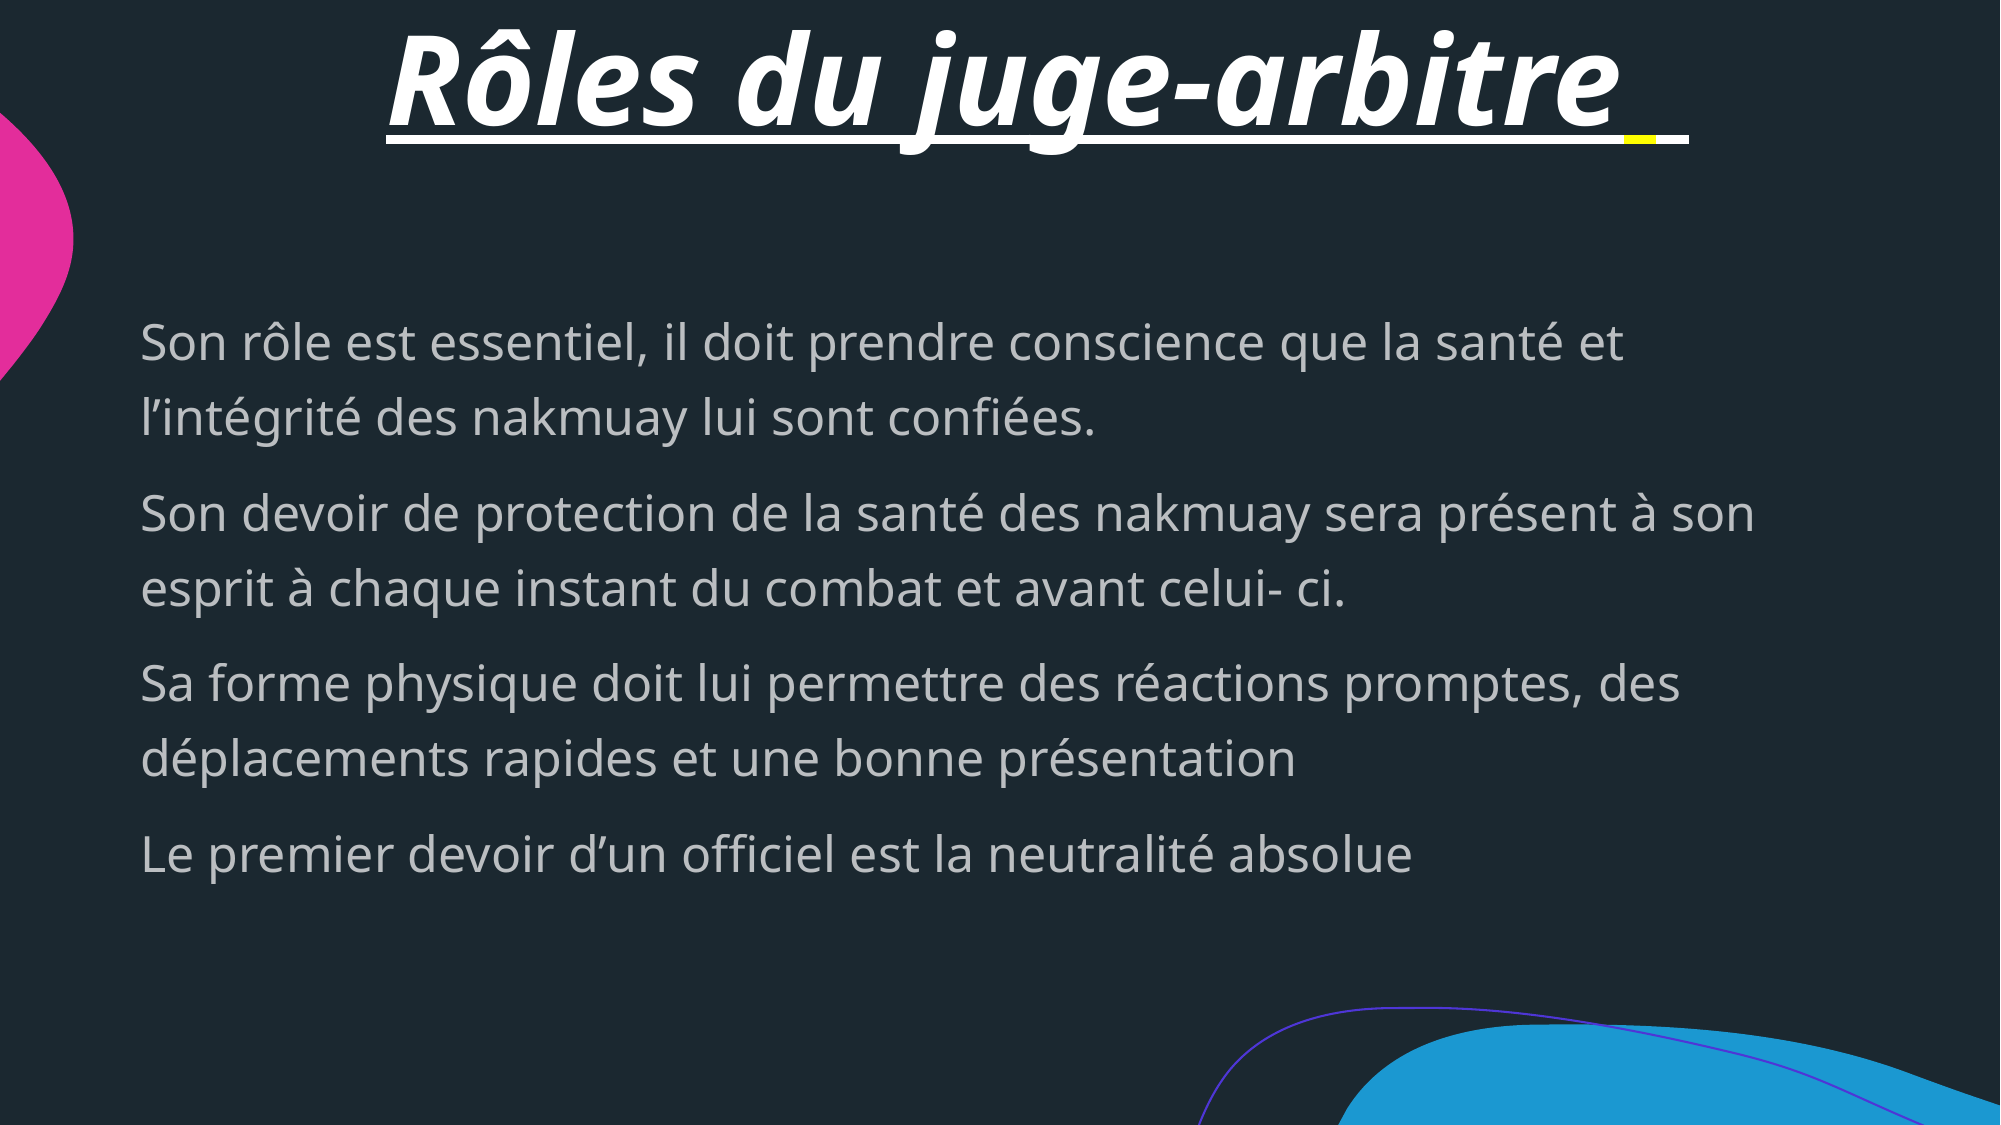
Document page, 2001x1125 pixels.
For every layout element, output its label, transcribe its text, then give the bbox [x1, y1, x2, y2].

title Rôles du juge-arbitre [162, 0, 1913, 273]
subtitle Son rôle est essentiel, il doit prendre conscience que la santé et l’intégrité des nakmuay lui sont confiées. Son devoir de protection de la santé des nakmuay sera présent à son esprit à chaque instant du combat et avant celui- ci. Sa forme physique doit lui permettre des réactions promptes, des déplacements rapides et une bonne présentation Le premier devoir d’un officiel est la neutralité absolue [125, 287, 1875, 538]
